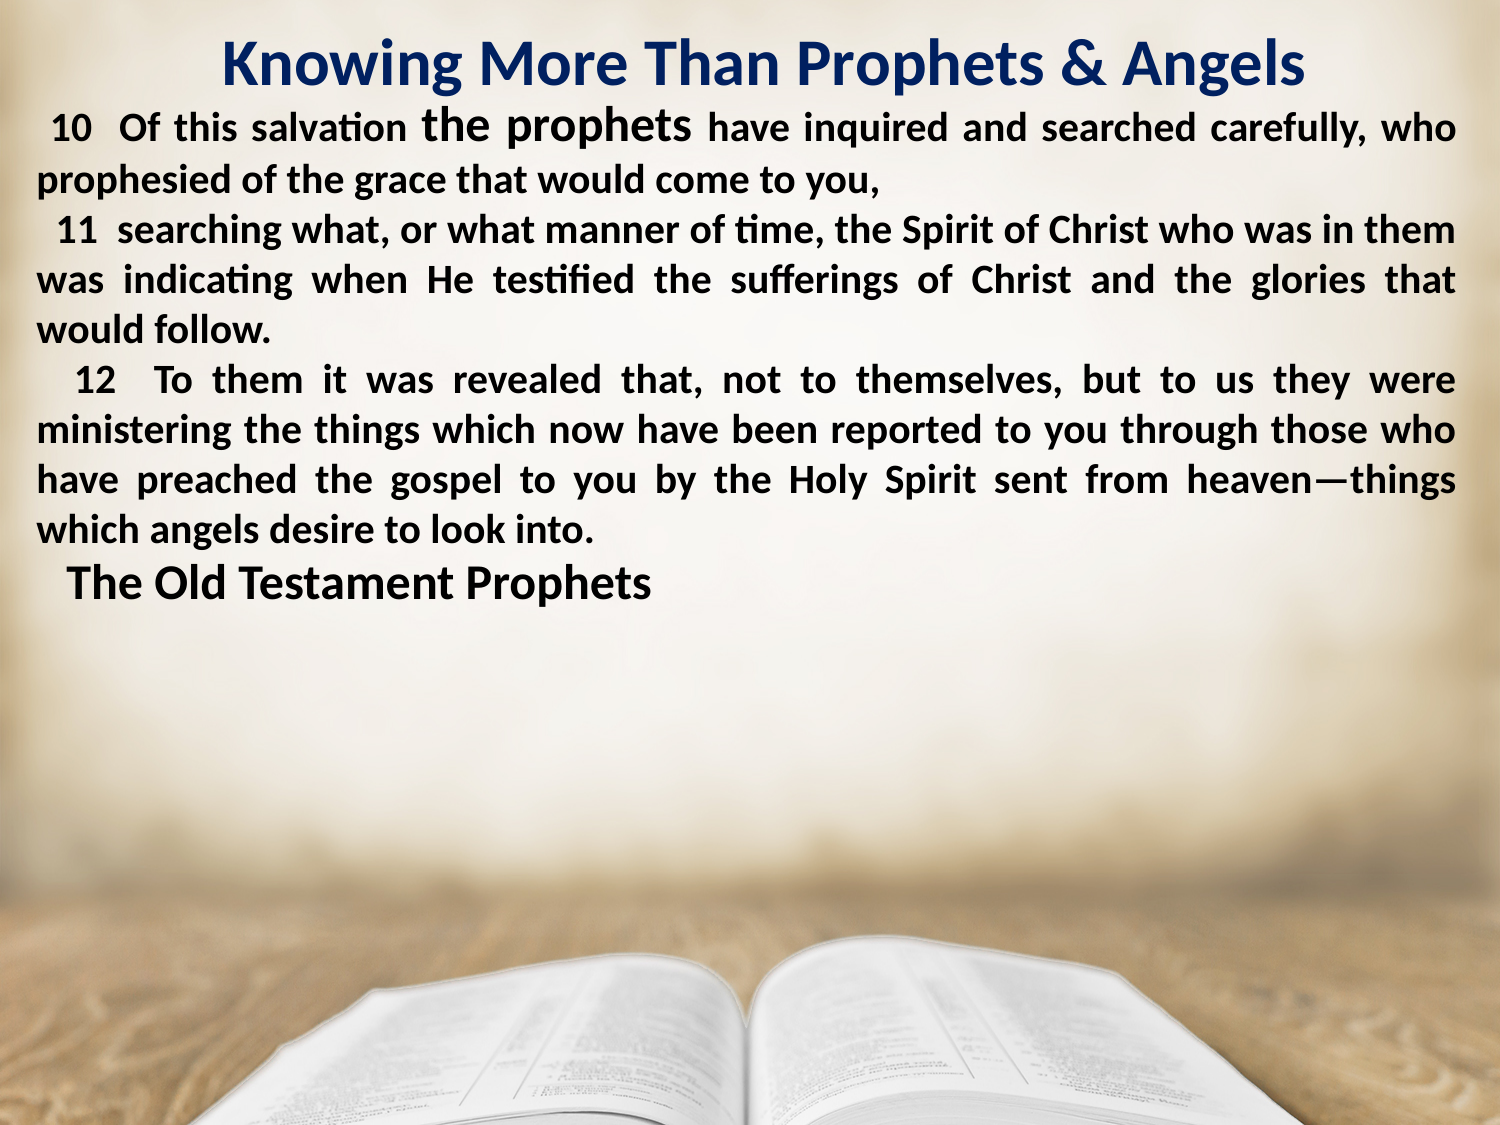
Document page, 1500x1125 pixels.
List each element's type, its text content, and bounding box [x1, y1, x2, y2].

text_box 10 Of this salvation the prophets have inquired and searched carefully, who prophesied of the grace that would come to you, 11 searching what, or what manner of time, the Spirit of Christ who was in them was indicating when He testified the sufferings of Christ and the glories that would follow. 12 To them it was revealed that, not to themselves, but to us they were ministering the things which now have been reported to you through those who have preached the gospel to you by the Holy Spirit sent from heaven—things which angels desire to look into. [21, 84, 1473, 560]
picture [0, 0, 1500, 1125]
text_box The Old Testament Prophets [51, 560, 1451, 617]
title Knowing More Than Prophets & Angels [51, 0, 1479, 128]
